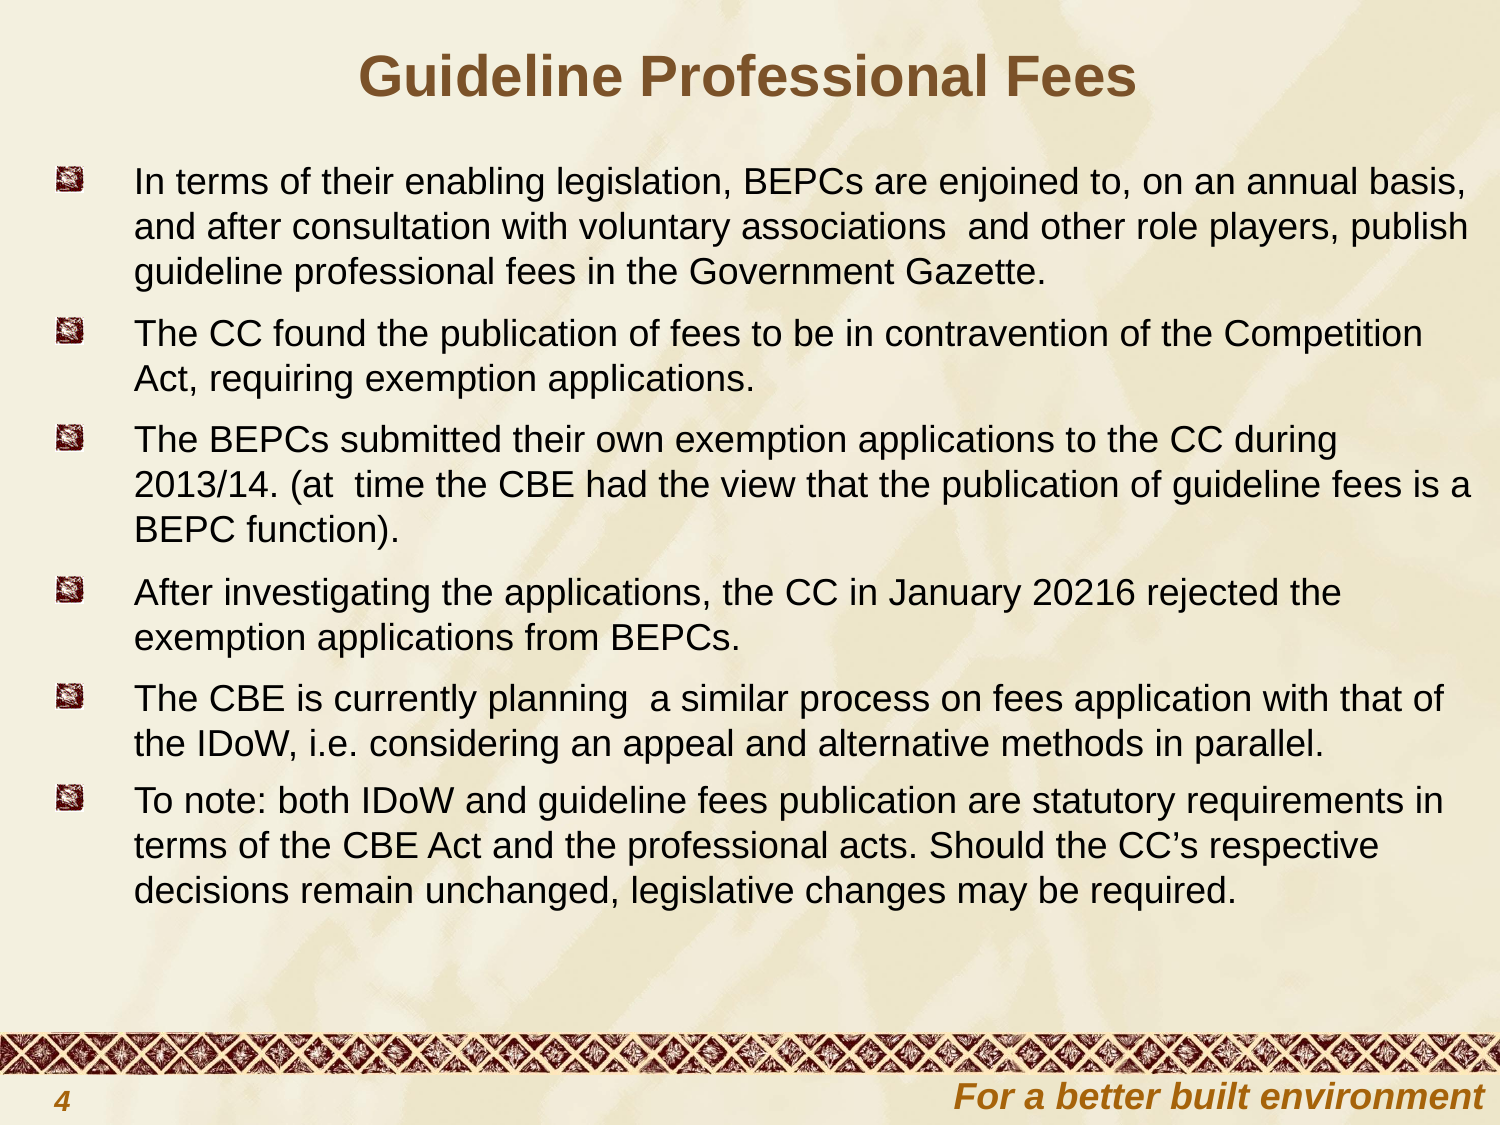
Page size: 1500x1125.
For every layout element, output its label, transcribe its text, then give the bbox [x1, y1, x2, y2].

list In terms of their enabling legislation, BEPCs are enjoined to, on an annual basis, and after consultation with voluntary associations and other role players, publish guideline professional fees in the Government Gazette. The CC found the publication of fees to be in contravention of the Competition Act, requiring exemption applications. The BEPCs submitted their own exemption applications to the CC during 2013/14. (at time the CBE had the view that the publication of guideline fees is a BEPC function). After investigating the applications, the CC in January 20216 rejected the exemption applications from BEPCs. The CBE is currently planning a similar process on fees application with that of the IDoW, i.e. considering an appeal and alternative methods in parallel. To note: both IDoW and guideline fees publication are statutory requirements in terms of the CBE Act and the professional acts. Should the CC’s respective decisions remain unchanged, legislative changes may be required. [40, 148, 1500, 981]
picture [55, 424, 84, 452]
picture [55, 576, 84, 604]
picture [55, 683, 84, 710]
picture [55, 784, 84, 812]
title Guideline Professional Fees [52, 30, 1445, 142]
picture [0, 0, 1500, 1125]
picture [55, 317, 84, 345]
picture [55, 166, 84, 193]
